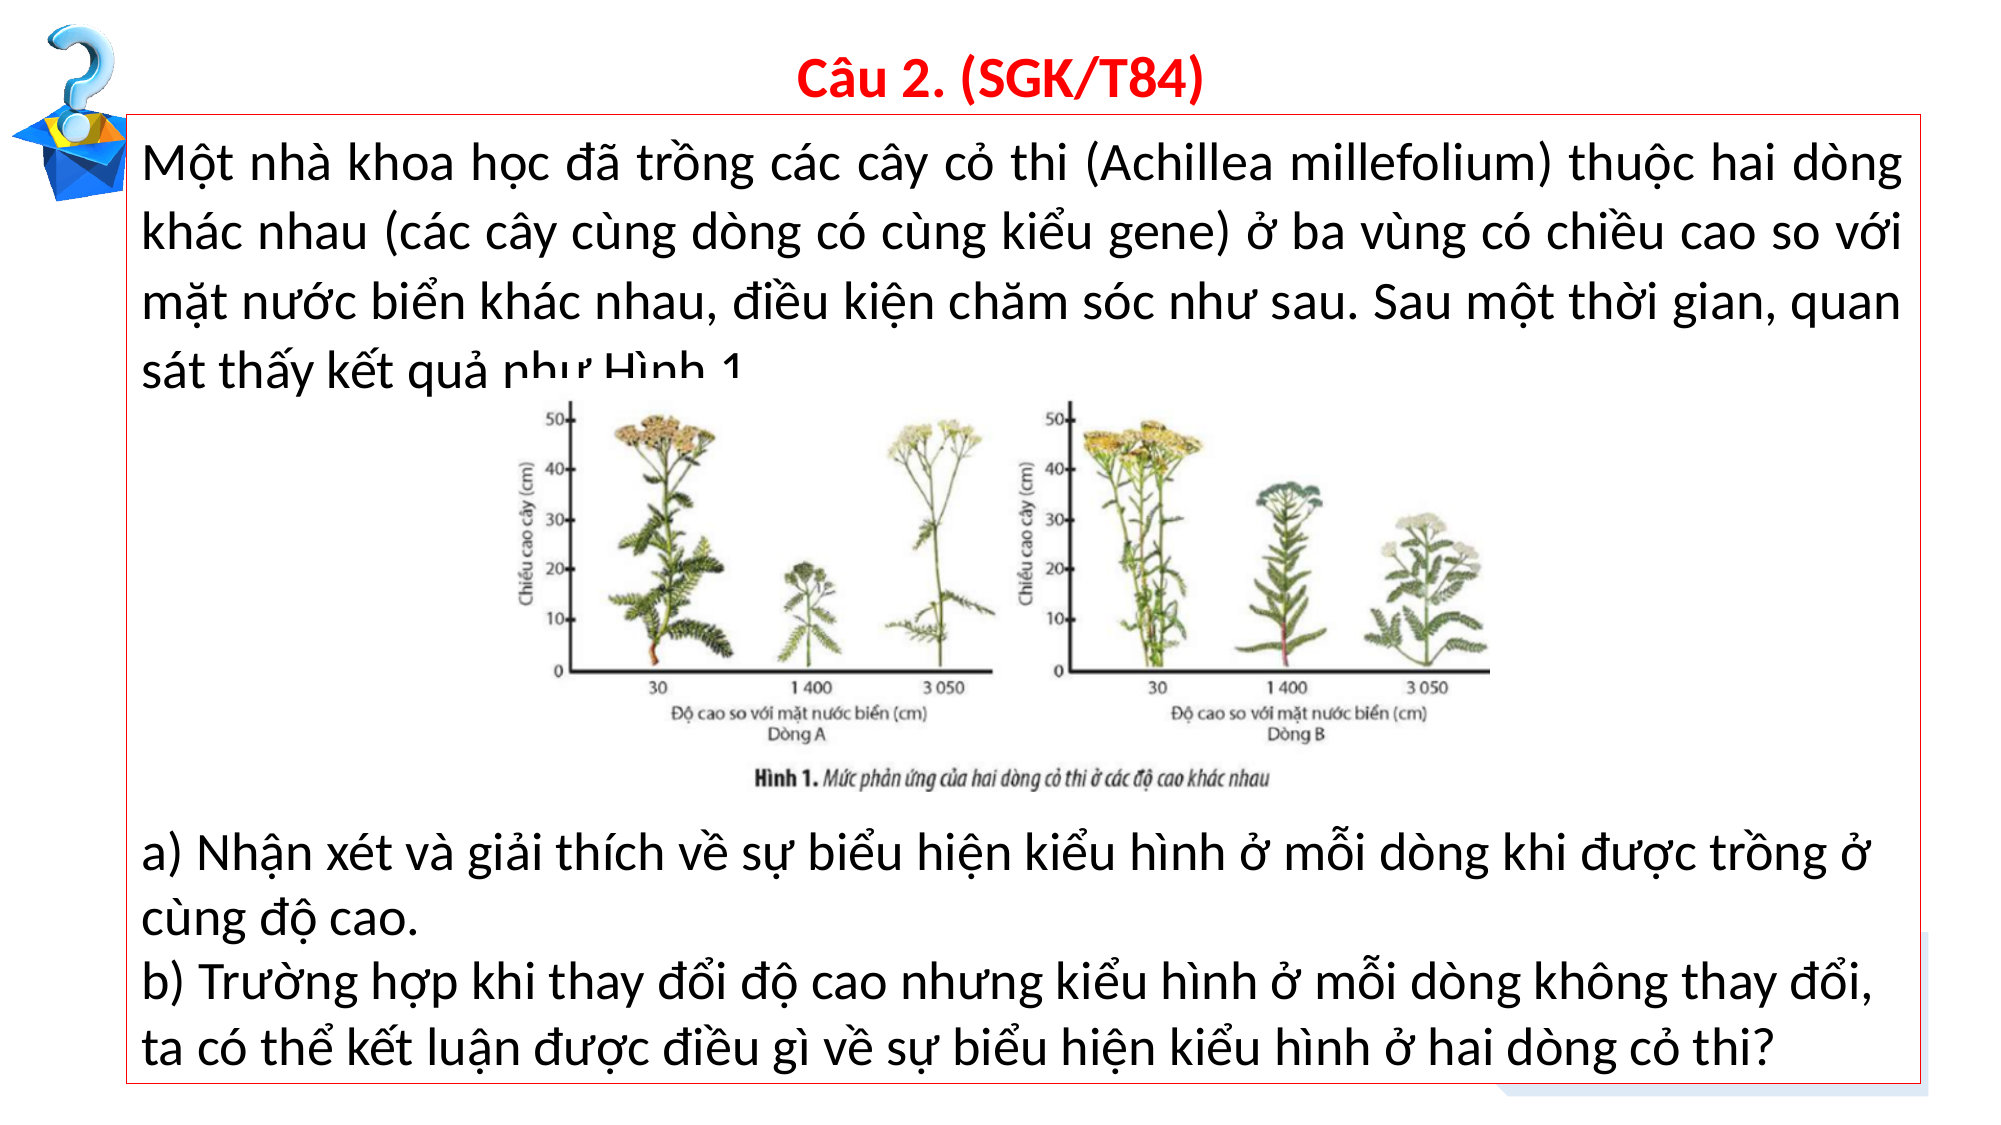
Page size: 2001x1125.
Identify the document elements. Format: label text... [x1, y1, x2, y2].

picture [0, 19, 155, 209]
picture [514, 378, 1490, 796]
text_box Một nhà khoa học đã trồng các cây cỏ thi (Achillea millefolium) thuộc hai dòng khác nhau (các cây cùng dòng có cùng kiểu gene) ở ba vùng có chiều cao so với mặt nước biển khác nhau, điều kiện chăm sóc như sau. Sau một thời gian, quan sát thấy kết quả như Hình 1. a) Nhận xét và giải thích về sự biểu hiện kiểu hình ở mỗi dòng khi được trồng ở cùng độ cao. b) Trường hợp khi thay đổi độ cao nhưng kiểu hình ở mỗi dòng không thay đổi, ta có thể kết luận được điều gì về sự biểu hiện kiểu hình ở hai dòng cỏ thi? [126, 114, 1921, 1084]
text_box Câu 2. (SGK/T84) [782, 26, 1221, 114]
text_box QUAY VỀ [1494, 930, 1930, 1098]
